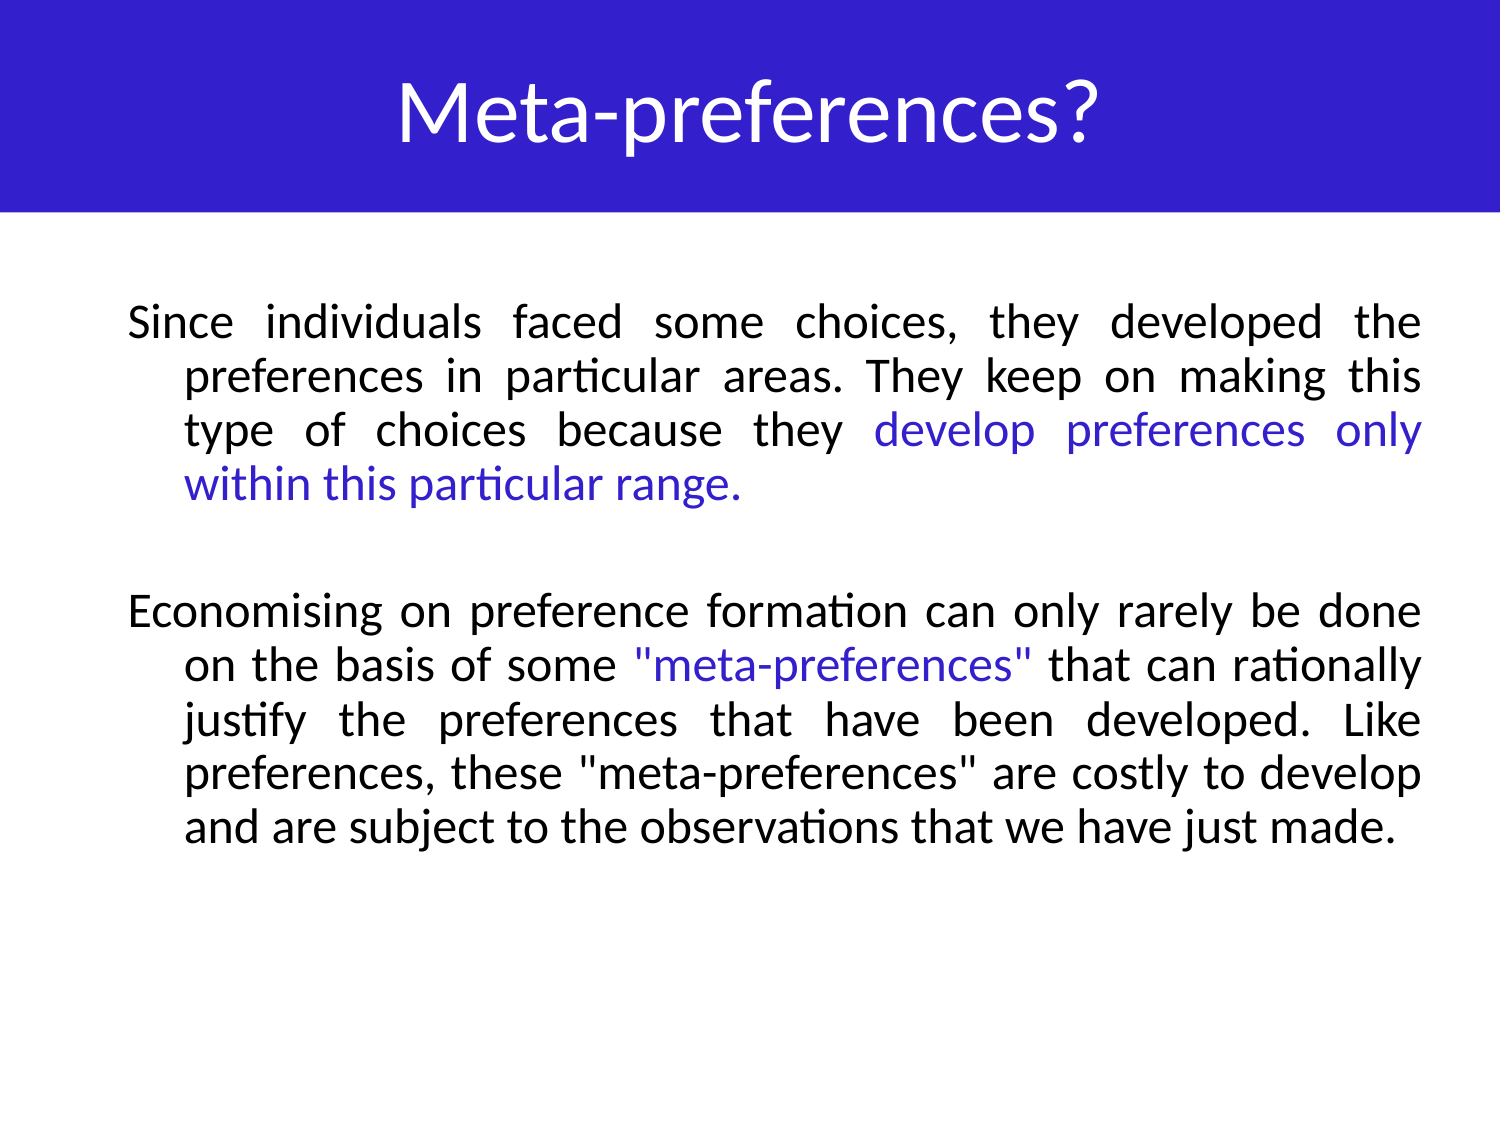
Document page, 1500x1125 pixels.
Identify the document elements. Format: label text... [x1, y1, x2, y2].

title Meta-preferences? [0, 0, 1500, 213]
list Since individuals faced some choices, they developed the preferences in particular areas. They keep on making this type of choices because they develop preferences only within this particular range. Economising on preference formation can only rarely be done on the basis of some "meta-preferences" that can rationally justify the preferences that have been developed. Like preferences, these "meta-preferences" are costly to develop and are subject to the observations that we have just made. [112, 287, 1438, 1076]
